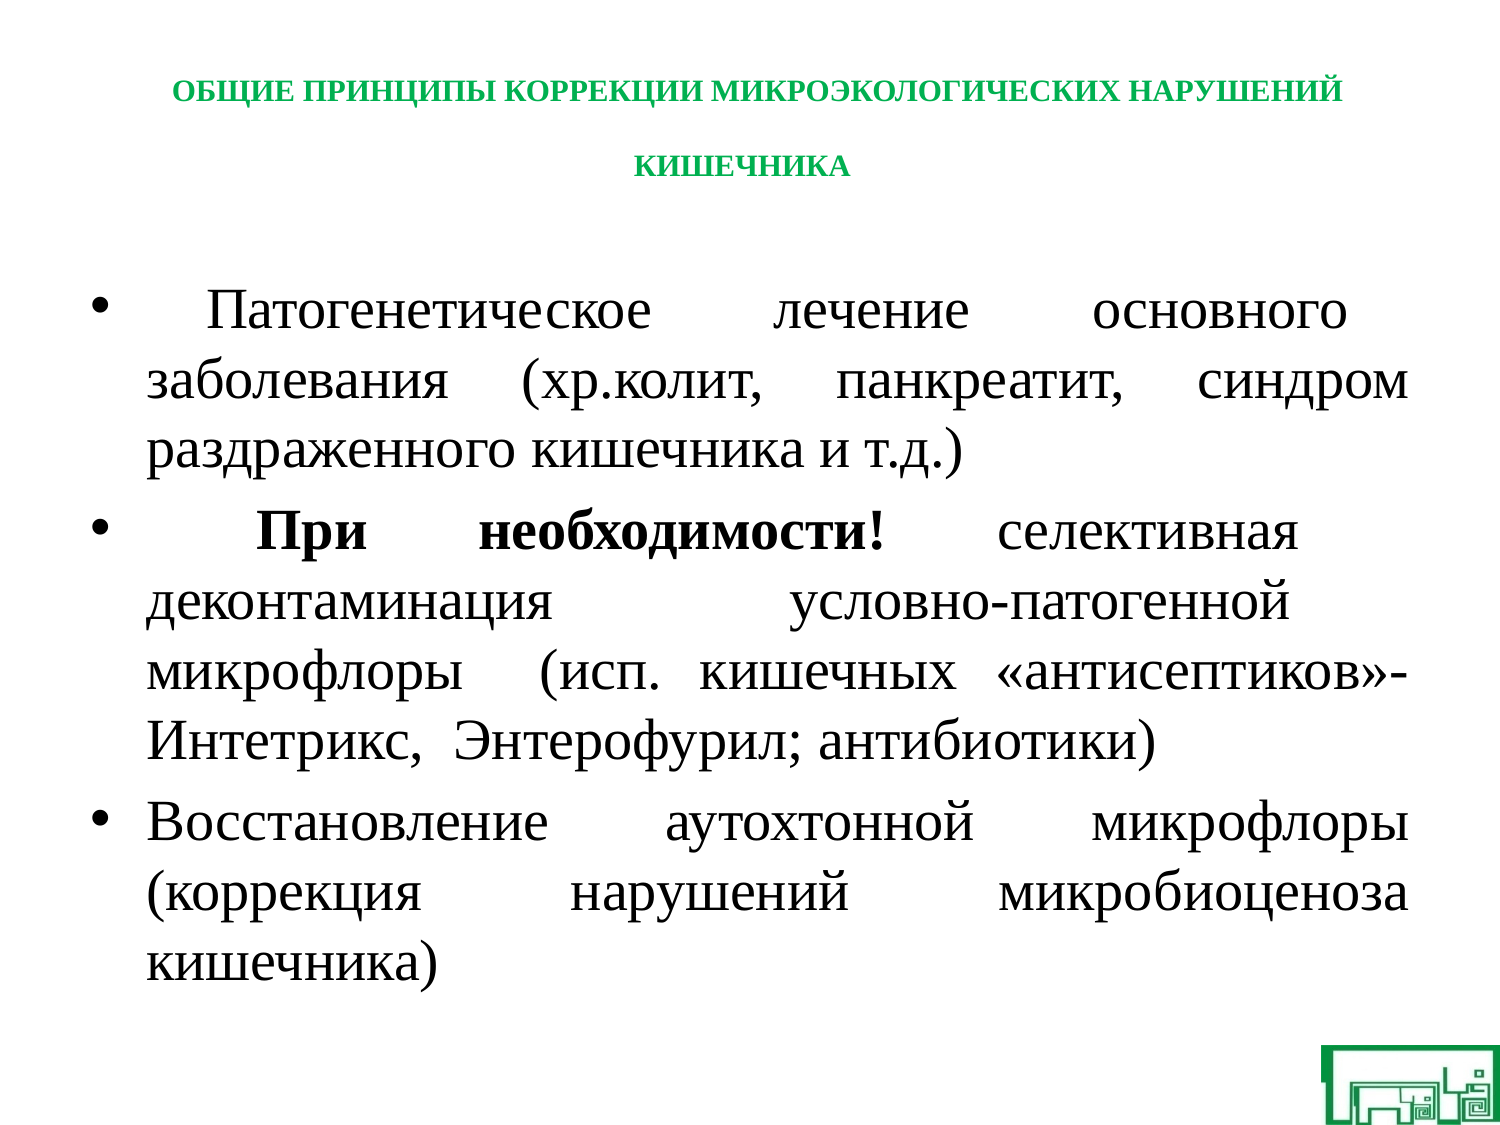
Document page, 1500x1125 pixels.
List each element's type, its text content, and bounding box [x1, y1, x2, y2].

picture [1321, 1045, 1500, 1125]
list Патогенетическое лечение основного заболевания (хр.колит, панкреатит, синдром раздраженного кишечника и т.д.) При необходимости! селективная деконтаминация условно-патогенной микрофлоры (исп. кишечных «антисептиков»-Интетрикс, Энтерофурил; антибиотики) Восстановление аутохтонной микрофлоры (коррекция нарушений микробиоценоза кишечника) [75, 262, 1425, 1005]
title ОБЩИЕ ПРИНЦИПЫ КОРРЕКЦИИ МИКРОЭКОЛОГИЧЕСКИХ НАРУШЕНИЙ КИШЕЧНИКА [53, 30, 1447, 197]
